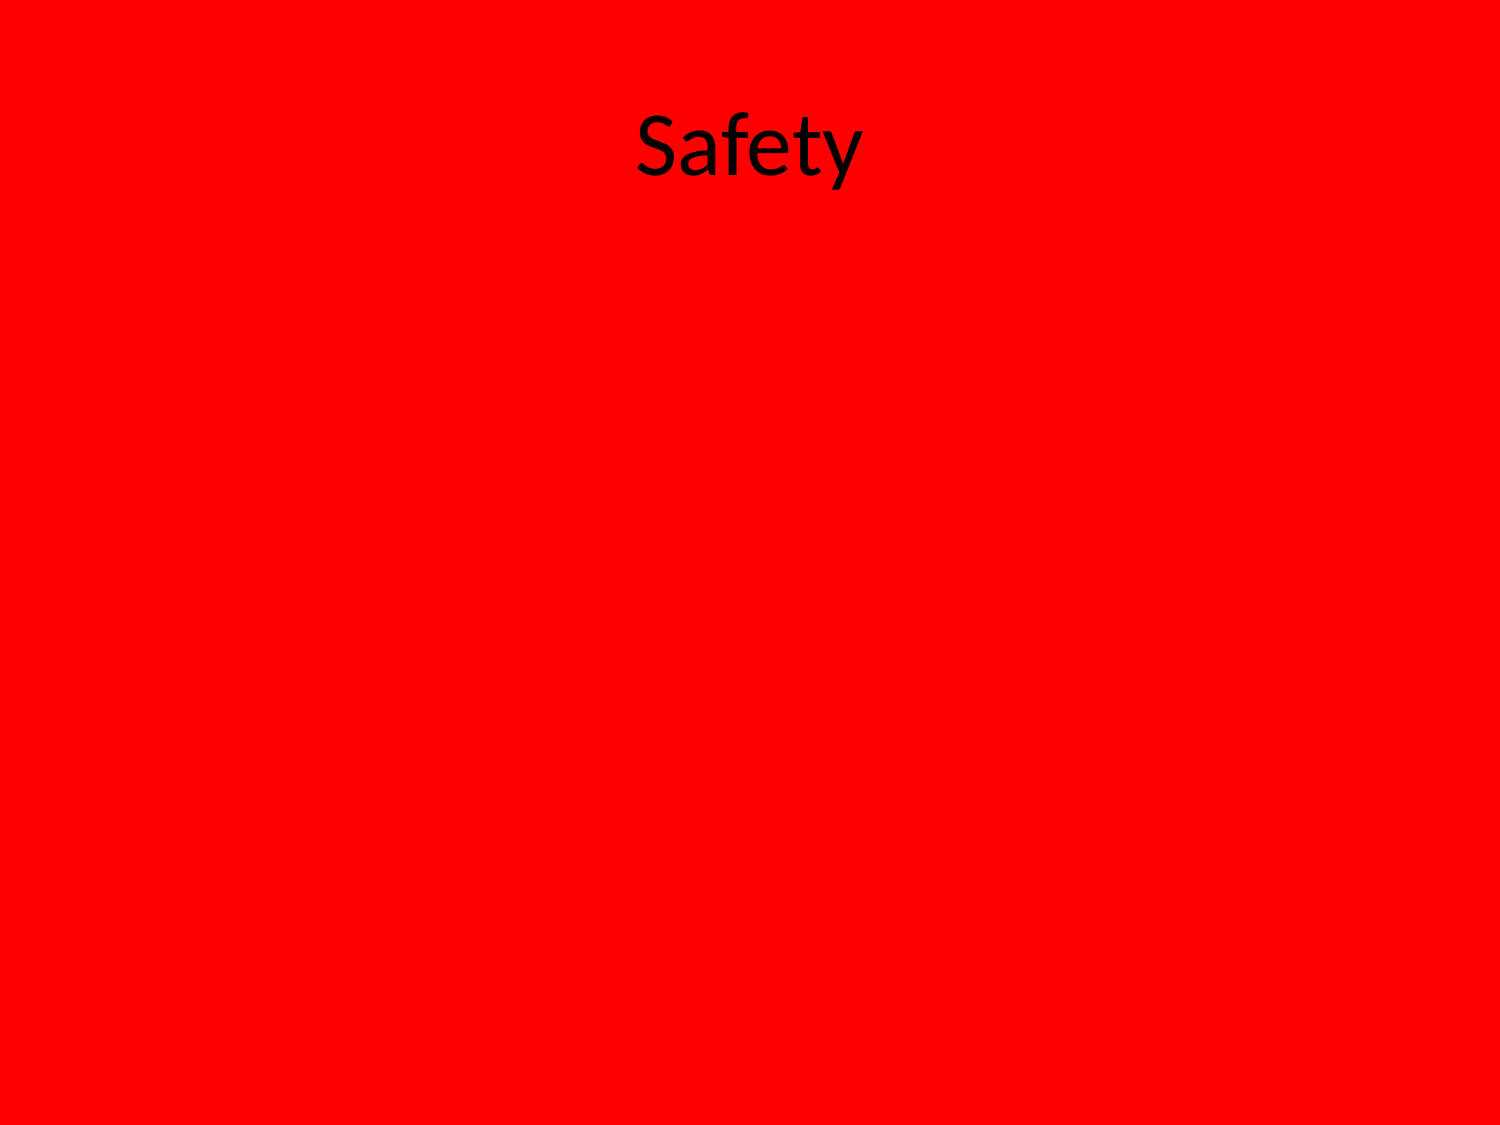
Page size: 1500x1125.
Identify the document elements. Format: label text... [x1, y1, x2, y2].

title Safety [75, 45, 1425, 233]
